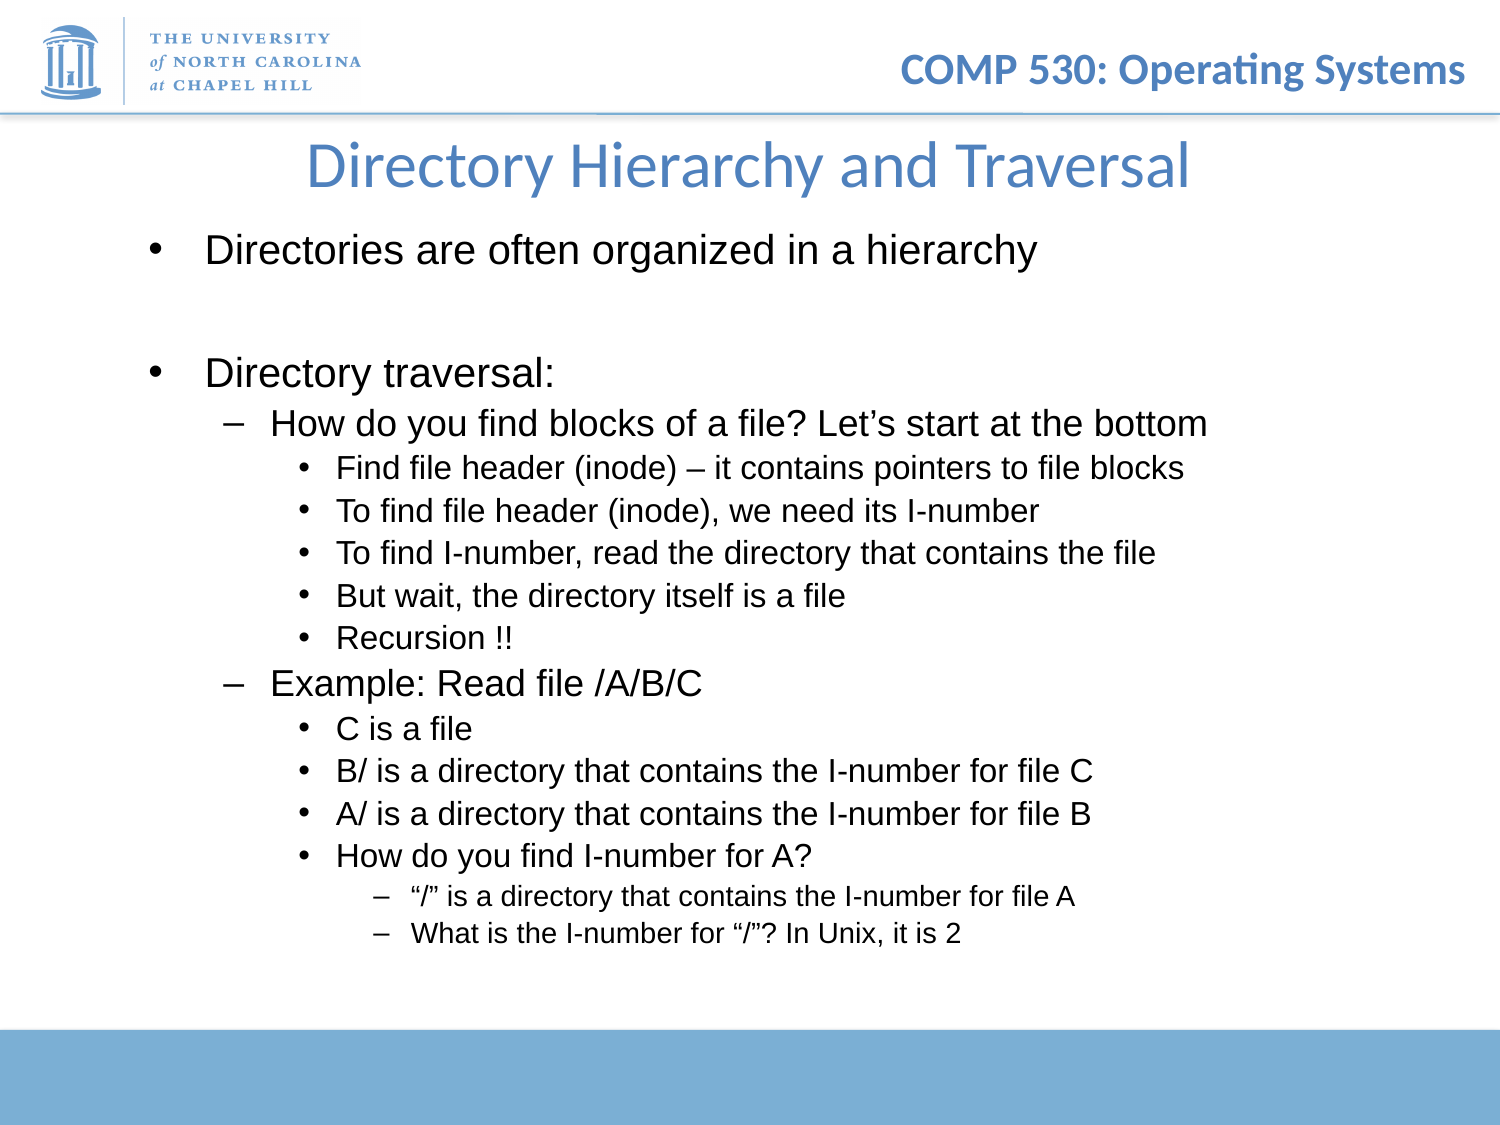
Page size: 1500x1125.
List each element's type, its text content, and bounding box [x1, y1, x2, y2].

list Directories are often organized in a hierarchy Directory traversal: How do you find blocks of a file? Let’s start at the bottom Find file header (inode) – it contains pointers to file blocks To find file header (inode), we need its I-number To find I-number, read the directory that contains the file But wait, the directory itself is a file Recursion !! Example: Read file /A/B/C C is a file B/ is a directory that contains the I-number for file C A/ is a directory that contains the I-number for file B How do you find I-number for A? “/” is a directory that contains the I-number for file A What is the I-number for “/”? In Unix, it is 2 [133, 220, 1409, 994]
title Directory Hierarchy and Traversal [0, 113, 1500, 209]
picture [41, 17, 361, 105]
